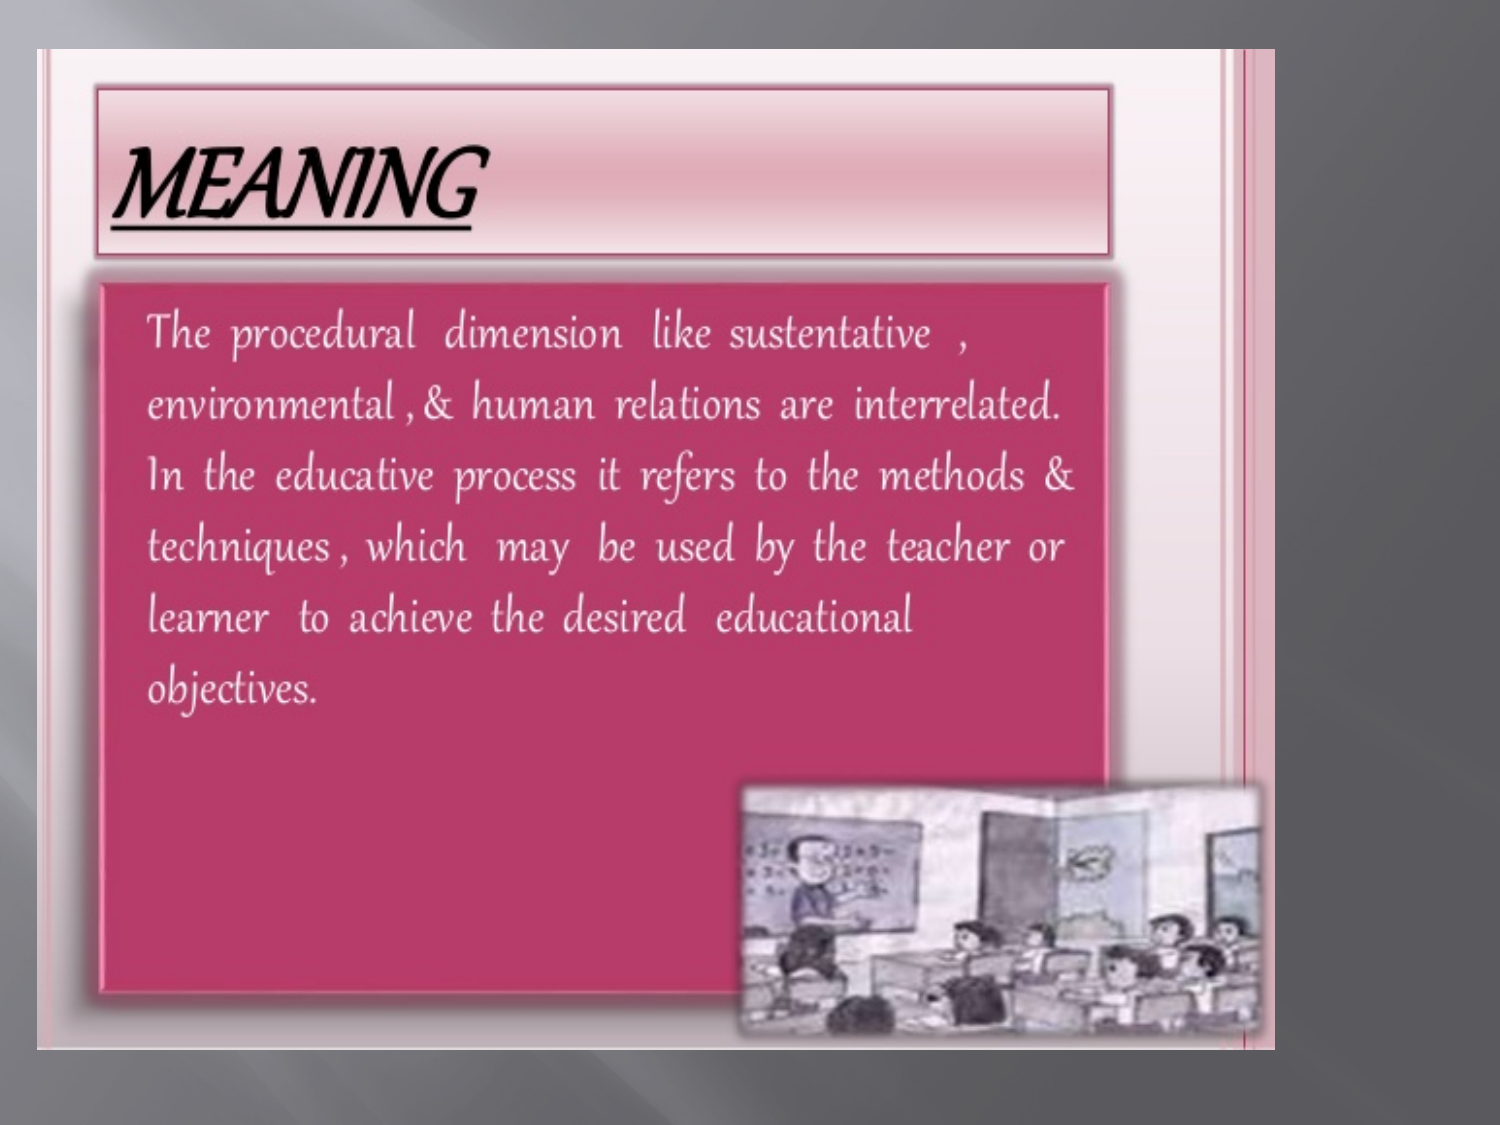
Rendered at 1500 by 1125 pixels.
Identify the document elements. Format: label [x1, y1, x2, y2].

picture [37, 49, 1276, 1051]
